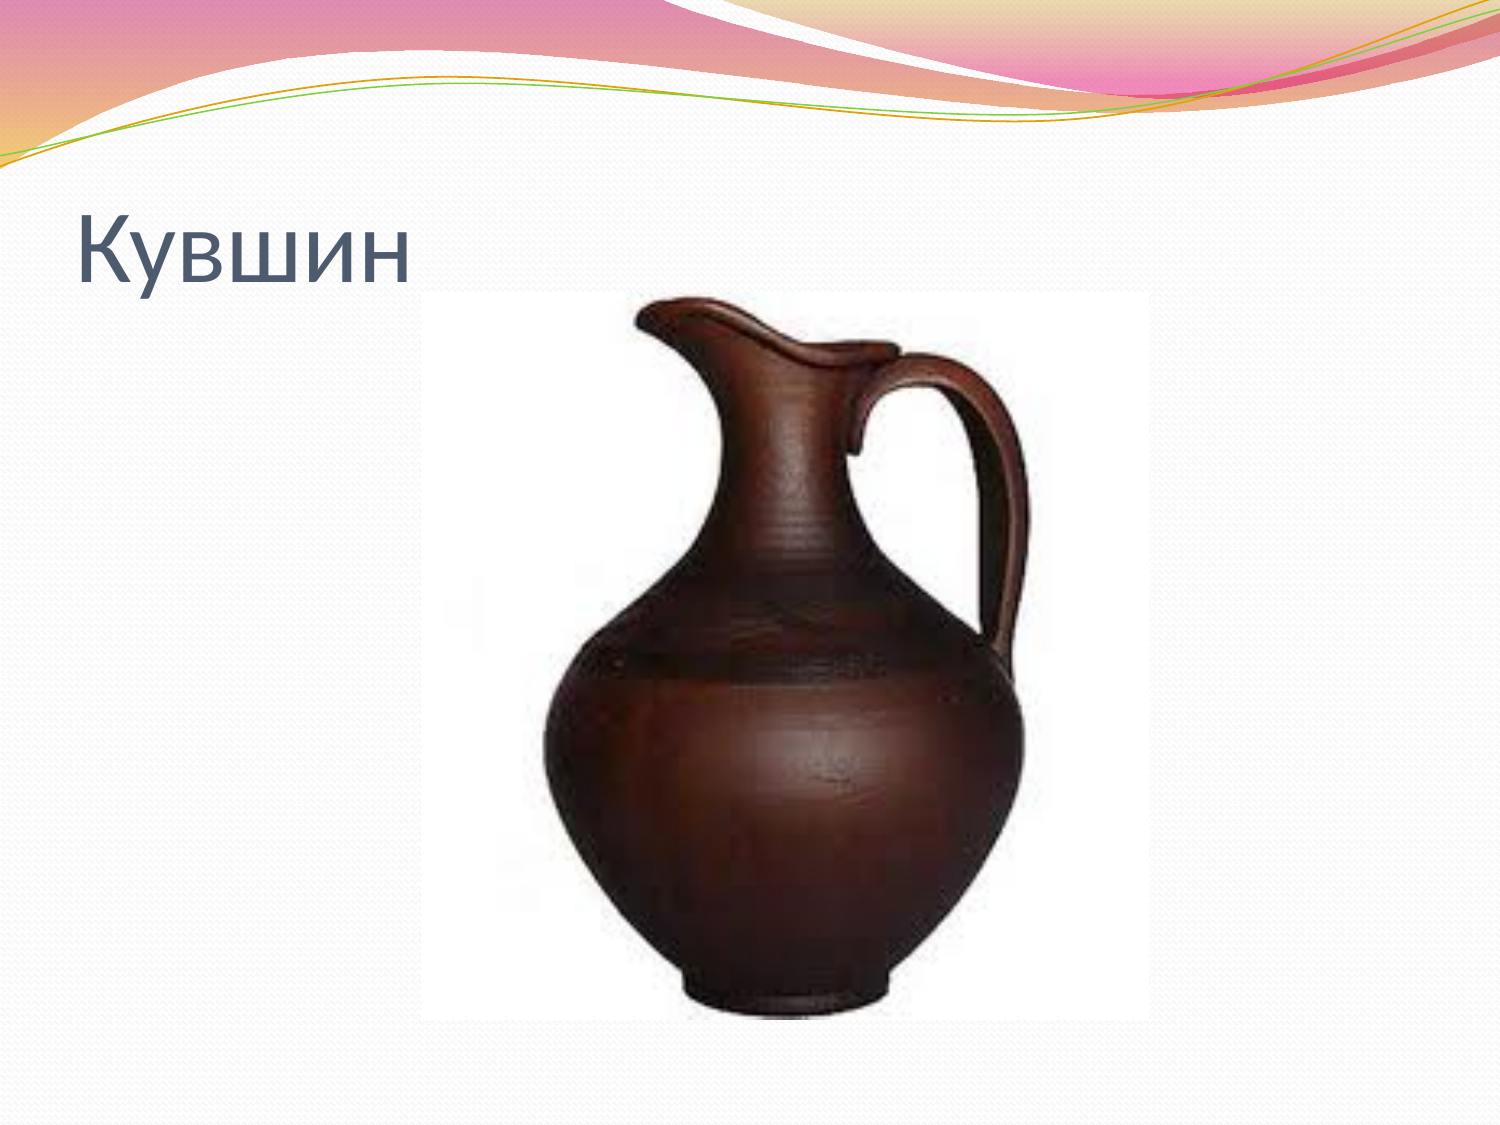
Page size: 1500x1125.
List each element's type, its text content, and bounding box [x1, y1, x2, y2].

picture [421, 292, 1149, 1020]
title Кувшин [75, 115, 1438, 303]
